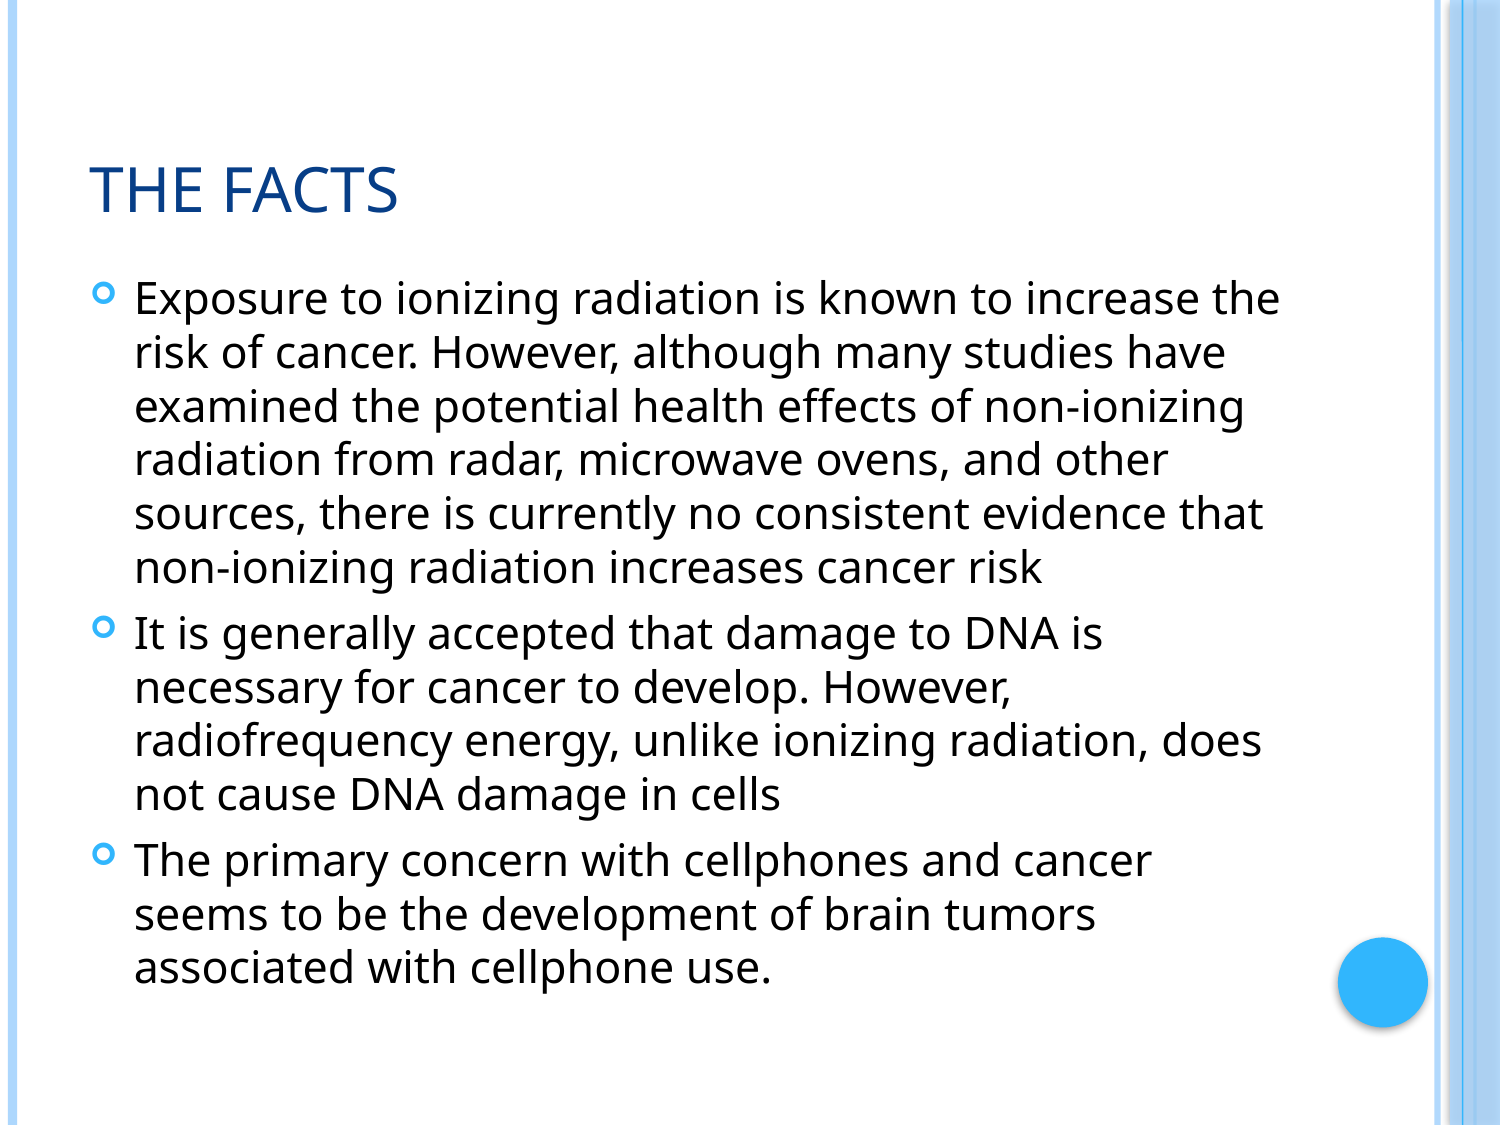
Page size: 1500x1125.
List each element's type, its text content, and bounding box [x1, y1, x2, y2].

list Exposure to ionizing radiation is known to increase the risk of cancer. However, although many studies have examined the potential health effects of non-ionizing radiation from radar, microwave ovens, and other sources, there is currently no consistent evidence that non-ionizing radiation increases cancer risk It is generally accepted that damage to DNA is necessary for cancer to develop. However, radiofrequency energy, unlike ionizing radiation, does not cause DNA damage in cells The primary concern with cellphones and cancer seems to be the development of brain tumors associated with cellphone use. [75, 262, 1300, 1062]
title The Facts [75, 45, 1300, 233]
